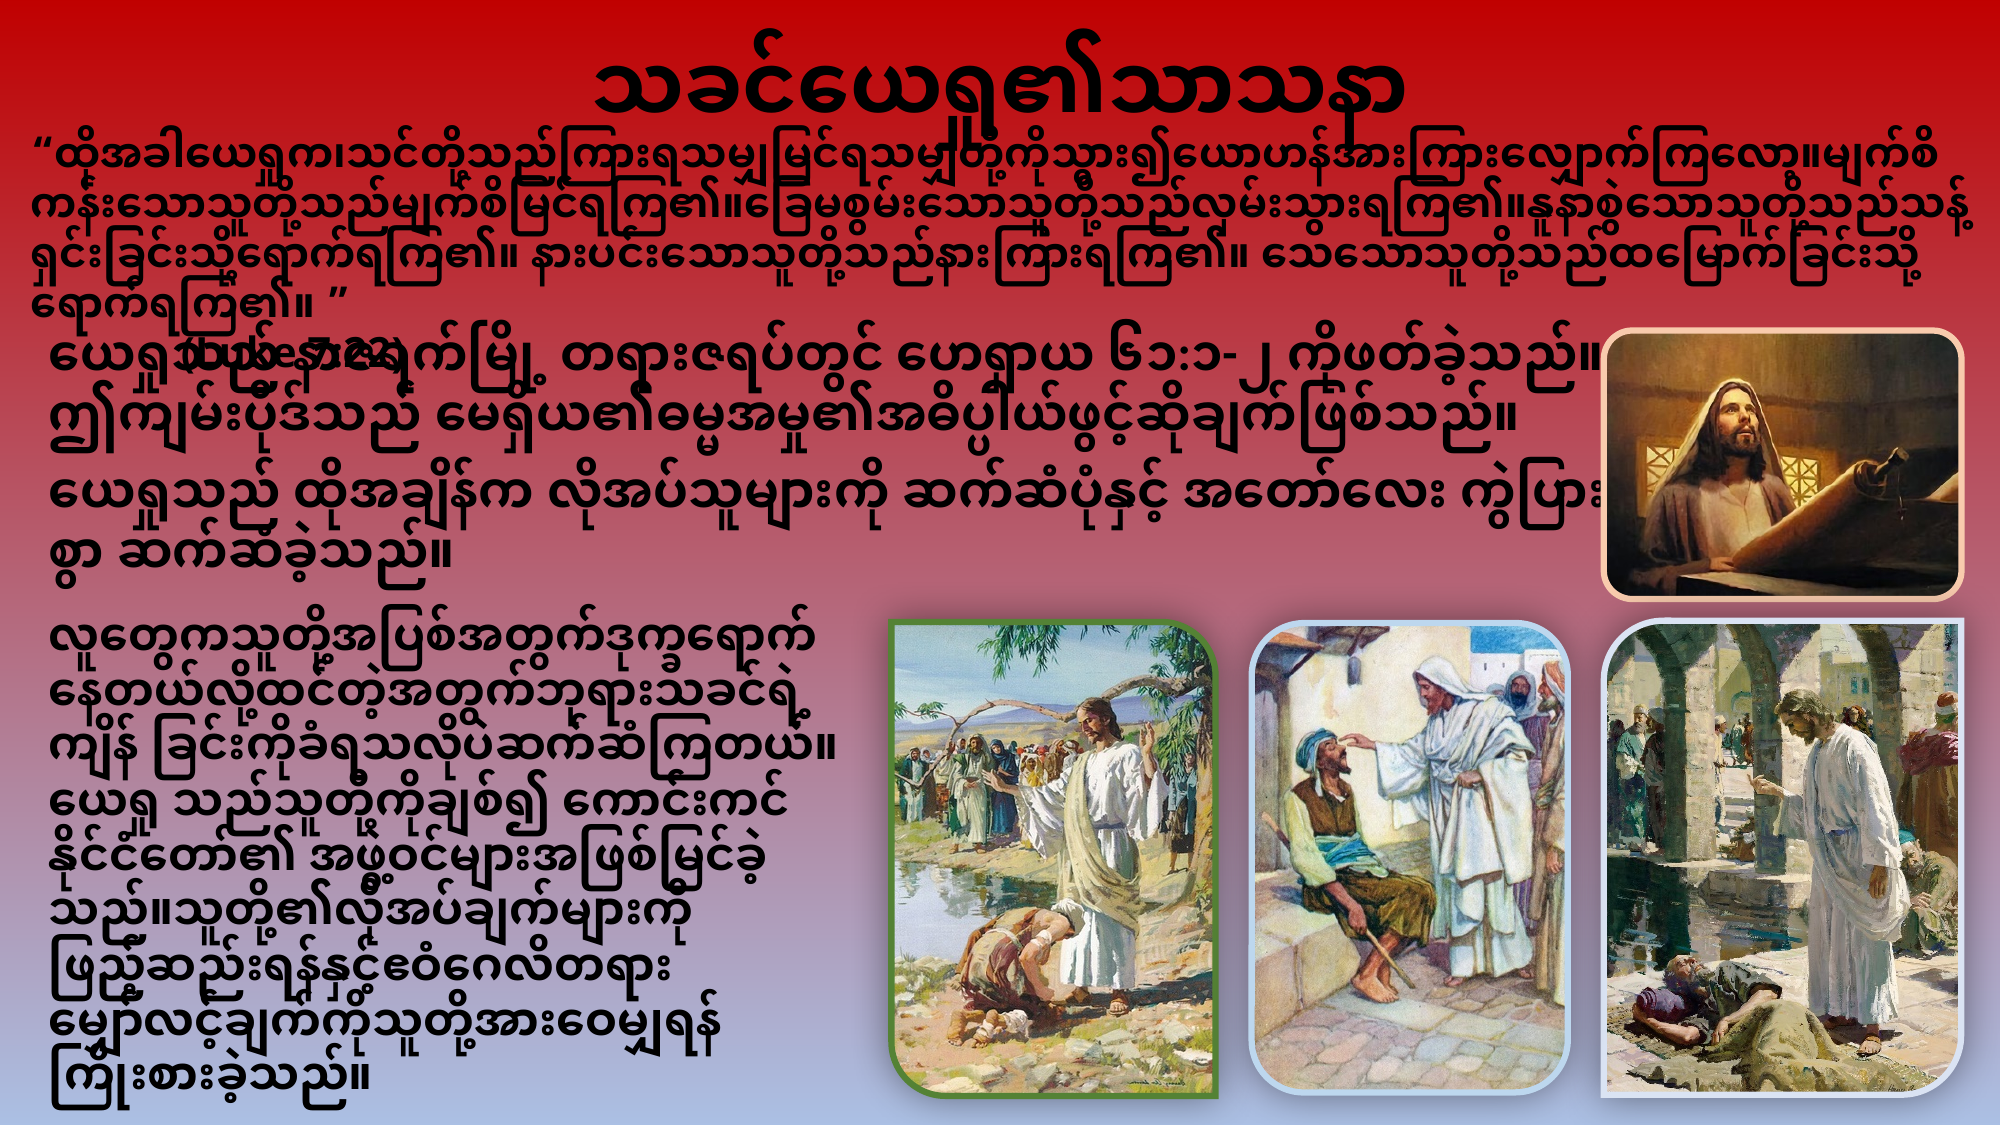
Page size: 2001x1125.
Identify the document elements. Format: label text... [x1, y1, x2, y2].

text_box ယေရှုသည် နာဇရက်မြို့ တရားဇရပ်တွင် ဟေရှာယ ၆၁:၁-၂ ကိုဖတ်ခဲ့သည်။ ဤကျမ်းပိုဒ်သည် မေရှိယ၏ဓမ္မအမှု၏အဓိပ္ပါယ်ဖွင့်ဆိုချက်ဖြစ်သည်။ ယေရှုသည် ထိုအချိန်က လိုအပ်သူများကို ဆက်ဆံပုံနှင့် အတော်လေး ကွဲပြားစွာ ဆက်ဆံခဲ့သည်။ [34, 313, 1626, 585]
text_box သခင်ယေရှု၏သာသနာ [0, 22, 2000, 137]
text_box “ထိုအခါယေရှုက၊သင်တို့သည်ကြားရသမျှမြင်ရသမျှတို့ကိုသွား၍ယောဟန်အားကြားလျှောက်ကြလော့။မျက်စိကန်းသောသူတို့သည်မျက်စိမြင်ရကြ၏။ခြေမစွမ်းသောသူတို့သည်လှမ်းသွားရကြ၏။နူနာစွဲသောသူတို့သည်သန့်ရှင်းခြင်းသို့ရောက်ရကြ၏။ နားပင်းသောသူတို့သည်နားကြားရကြ၏။ သေသောသူတို့သည်ထမြောက်ခြင်းသို့ ရောက်ရကြ၏။ ” (Luke 7:22) [16, 118, 1986, 384]
text_box လူတွေကသူတို့အပြစ်အတွက်ဒုက္ခရောက်နေတယ်လို့ထင်တဲ့အတွက်ဘုရားသခင်ရဲ့ကျိန် ခြင်းကိုခံရသလိုပဲဆက်ဆံကြတယ်။ယေရှု သည်သူတို့ကိုချစ်၍ ကောင်းကင်နိုင်ငံတော်၏ အဖွဲ့ဝင်များအဖြစ်မြင်ခဲ့သည်။သူတို့၏လိုအပ်ချက်များကိုဖြည့်ဆည်းရန်နှင့်ဧဝံဂေလိတရားမျှော်လင့်ချက်ကိုသူတို့အားဝေမျှရန်ကြိုးစားခဲ့သည်။ [34, 596, 864, 1107]
picture [1603, 330, 1962, 600]
picture [1251, 622, 1568, 1093]
picture [891, 621, 1216, 1096]
picture [1603, 620, 1962, 1095]
